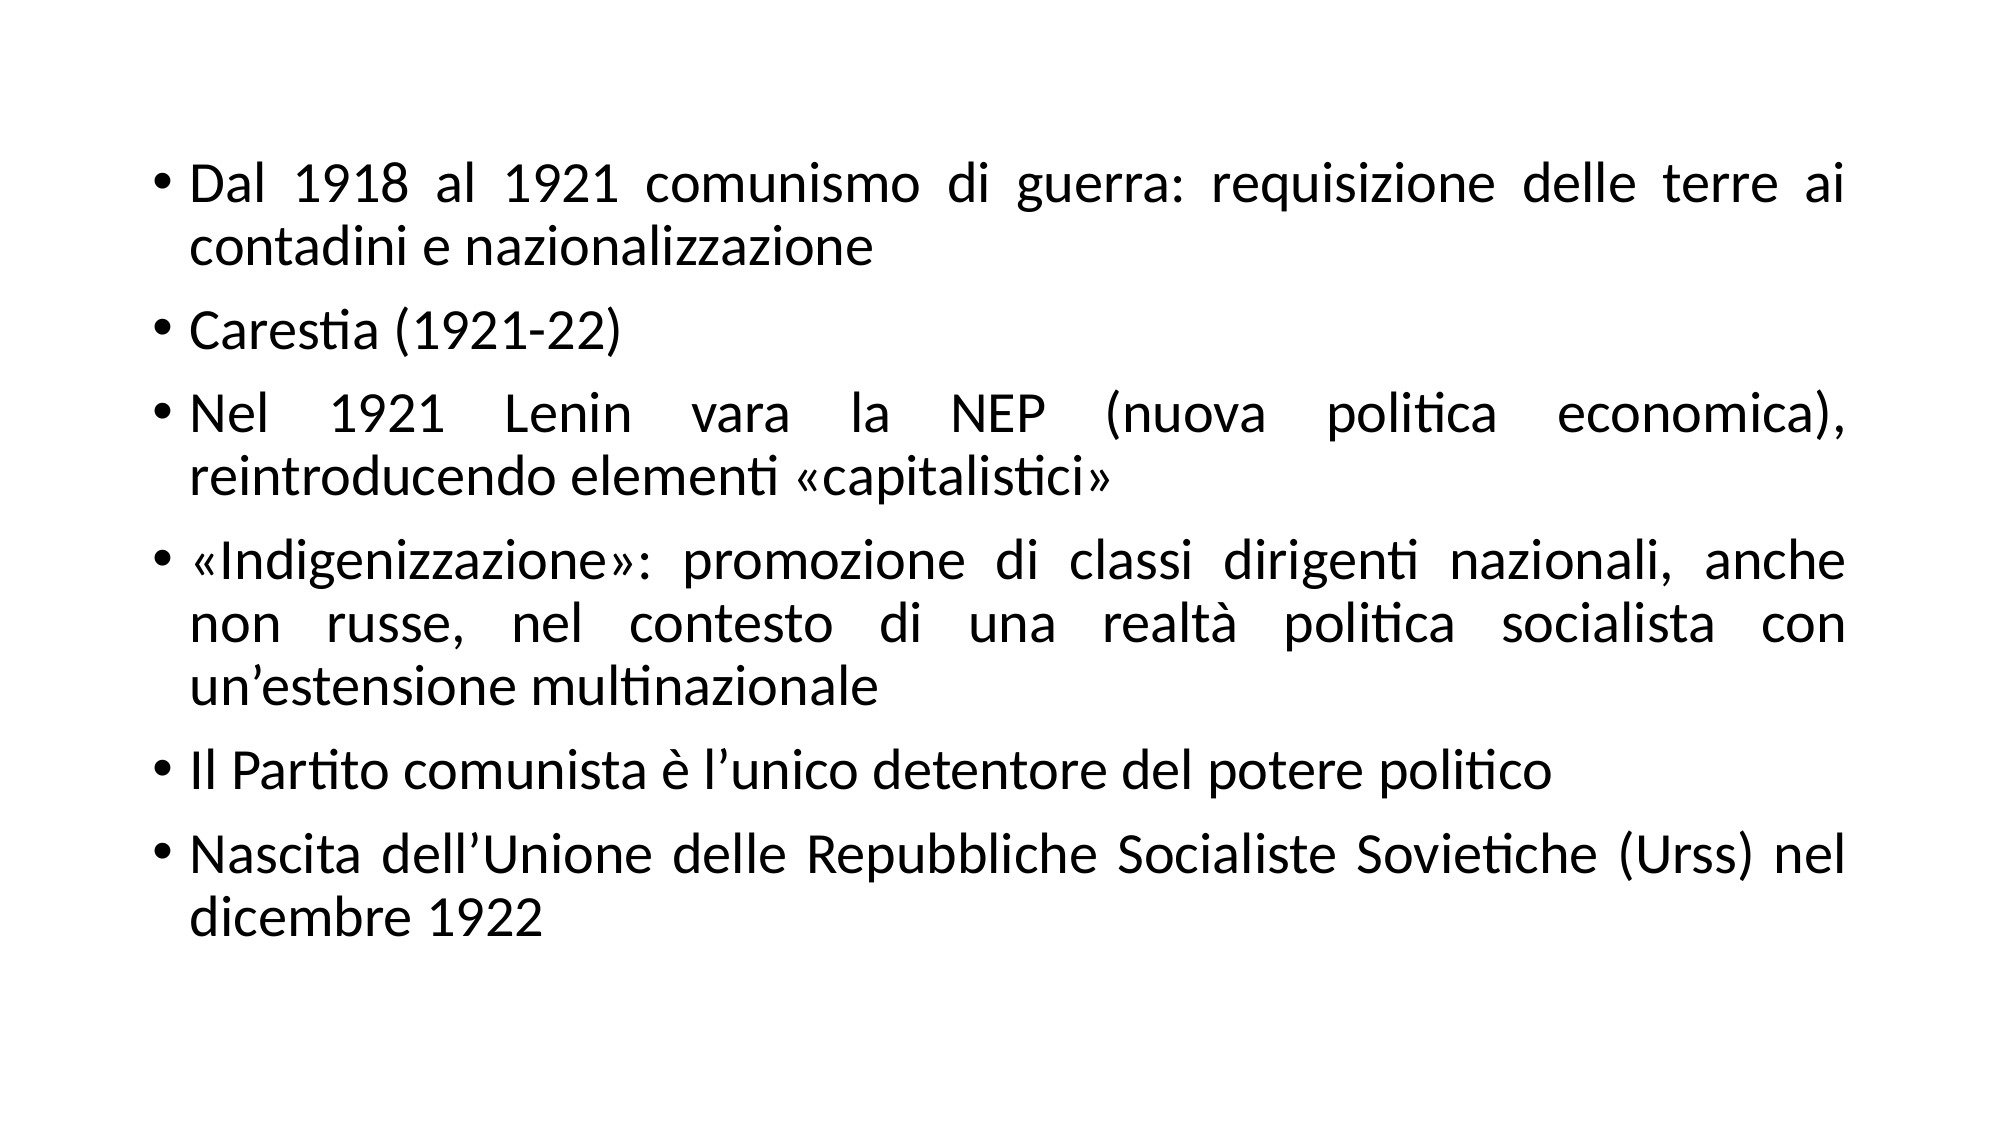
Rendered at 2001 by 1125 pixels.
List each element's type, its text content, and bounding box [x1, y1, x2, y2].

list Dal 1918 al 1921 comunismo di guerra: requisizione delle terre ai contadini e nazionalizzazione Carestia (1921-22) Nel 1921 Lenin vara la NEP (nuova politica economica), reintroducendo elementi «capitalistici» «Indigenizzazione»: promozione di classi dirigenti nazionali, anche non russe, nel contesto di una realtà politica socialista con un’estensione multinazionale Il Partito comunista è l’unico detentore del potere politico Nascita dell’Unione delle Repubbliche Socialiste Sovietiche (Urss) nel dicembre 1922 [137, 144, 1863, 1014]
